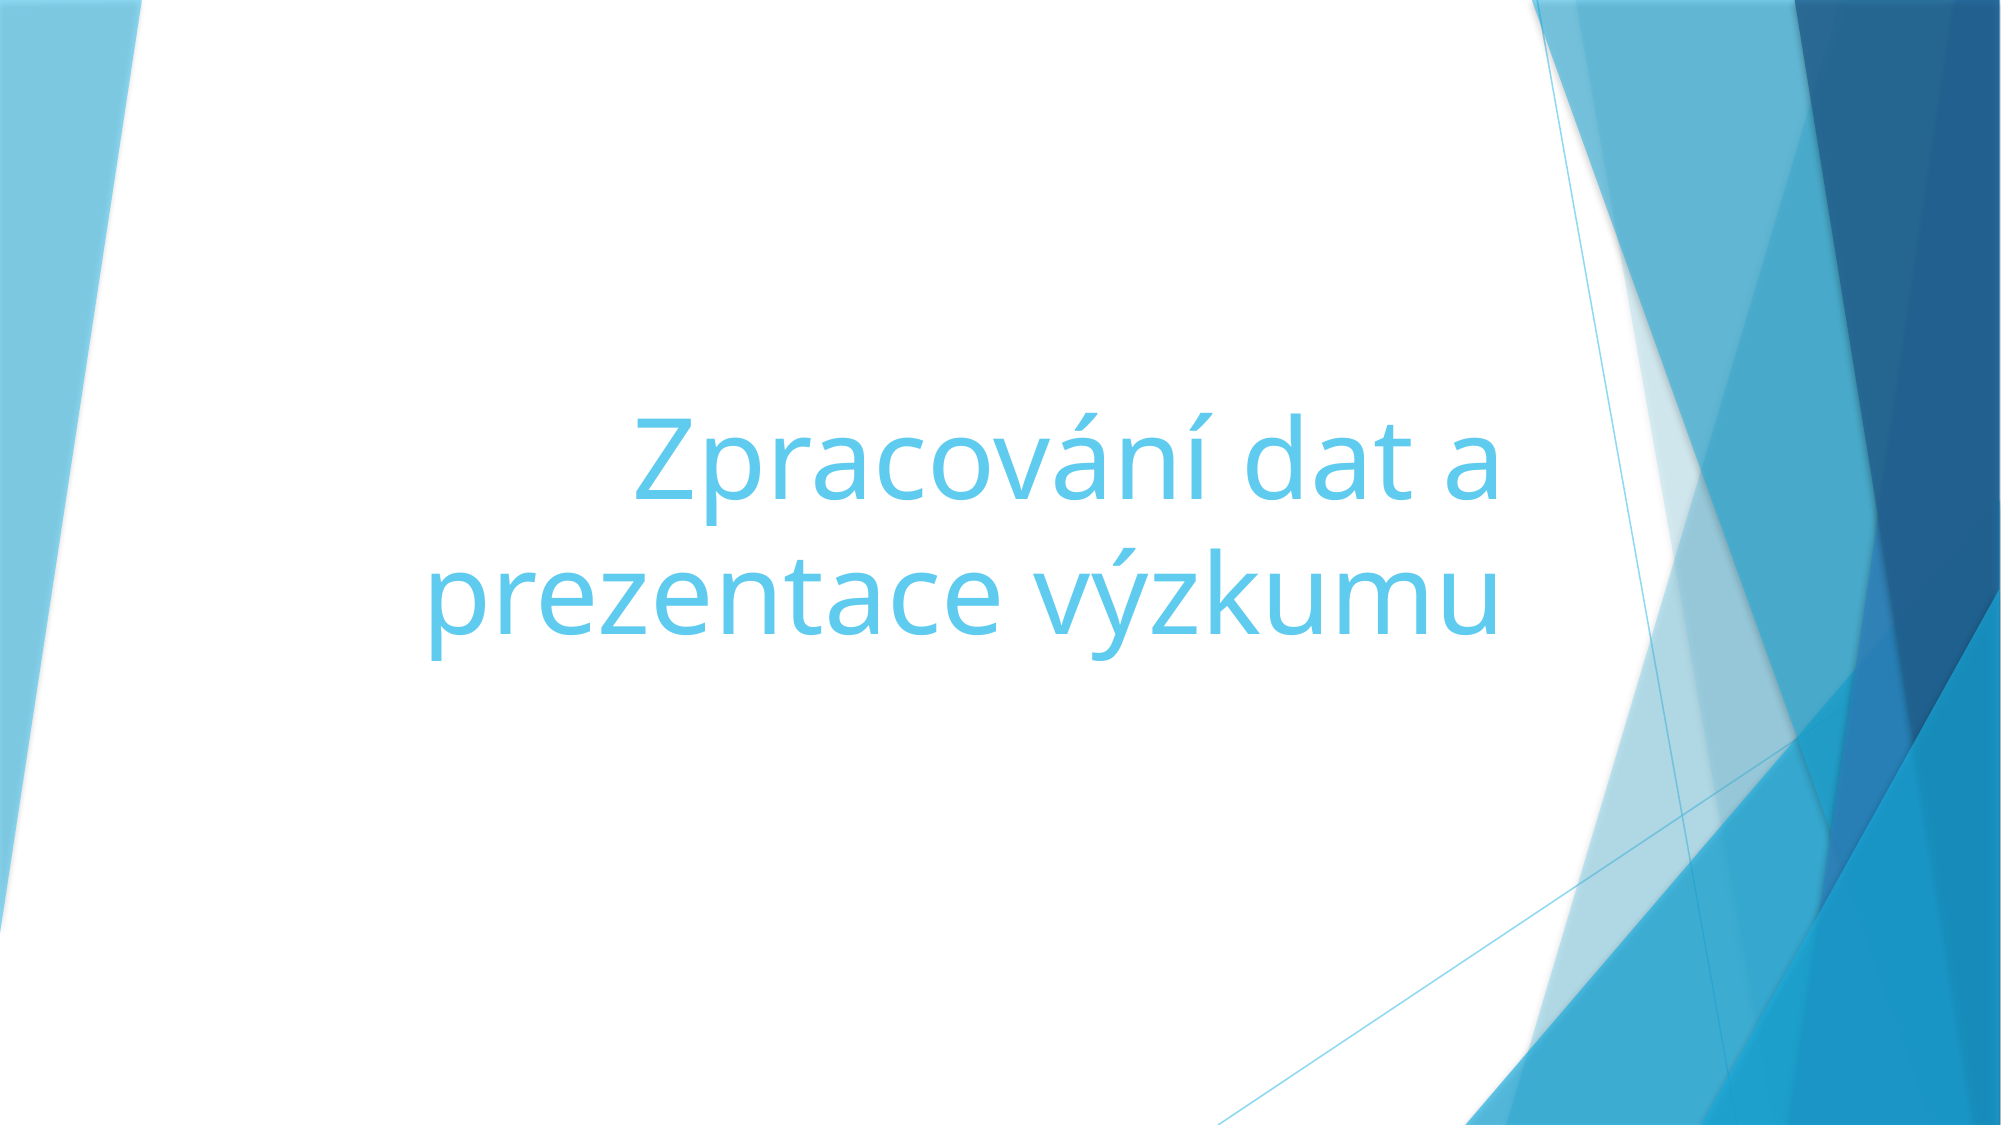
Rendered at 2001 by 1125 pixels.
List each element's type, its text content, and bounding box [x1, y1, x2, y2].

title Zpracování dat a prezentace výzkumu [247, 394, 1522, 665]
